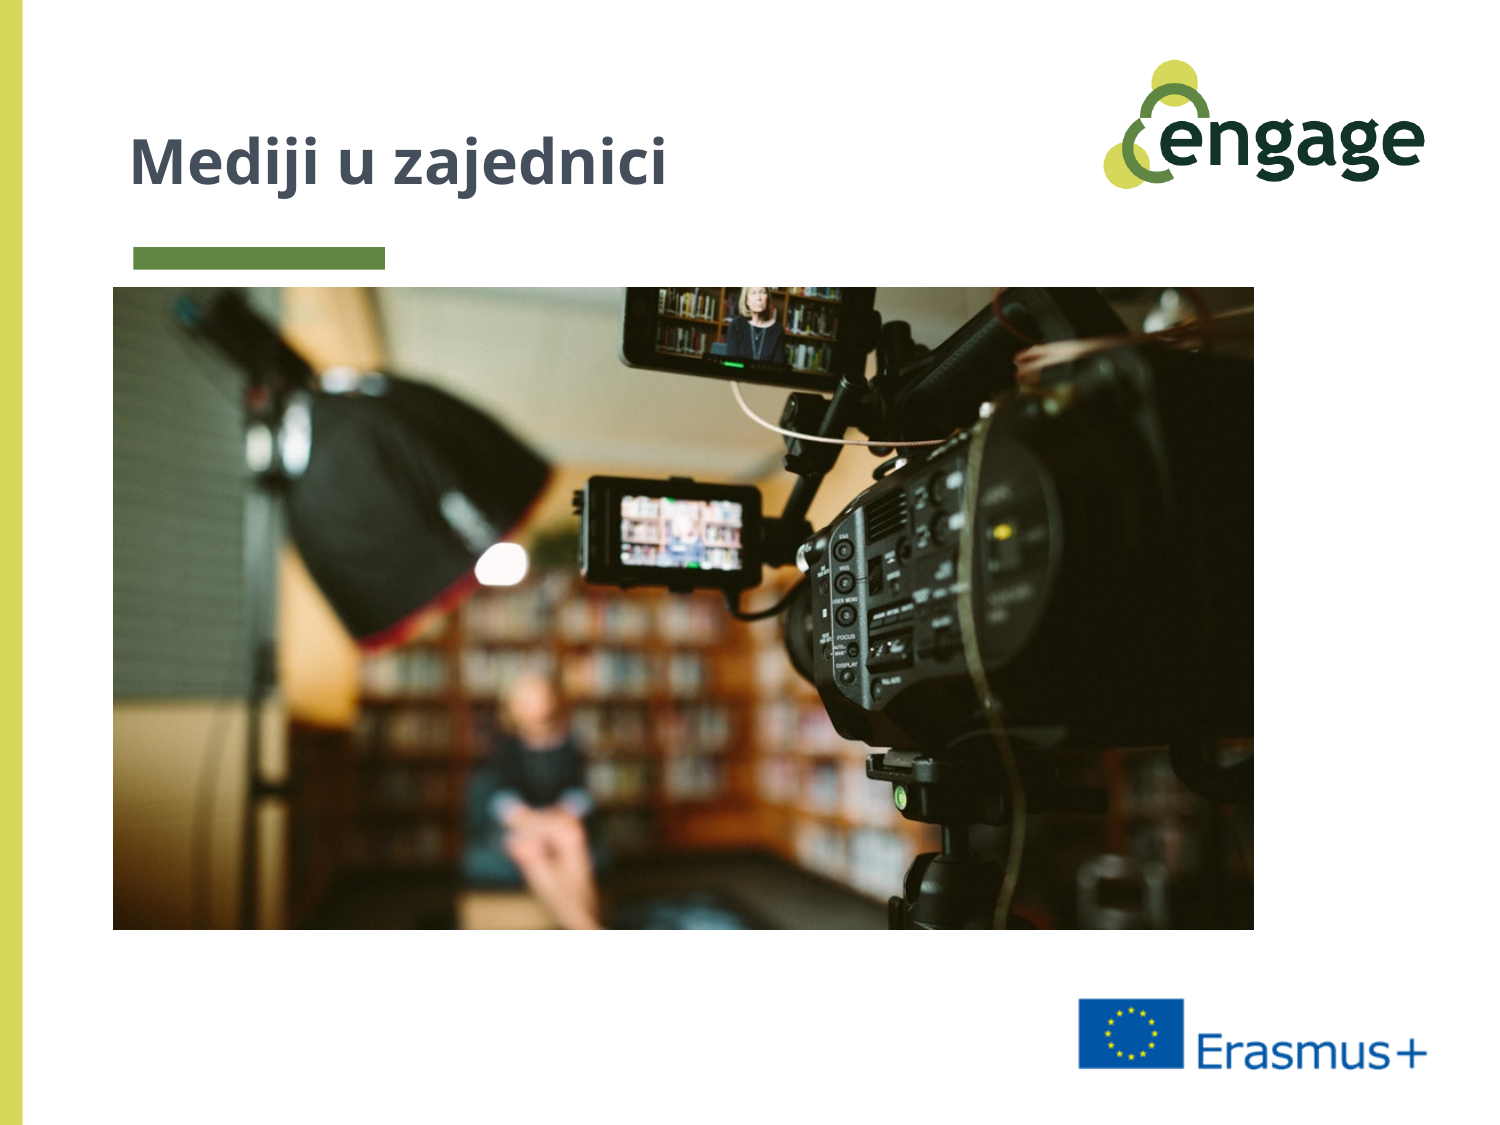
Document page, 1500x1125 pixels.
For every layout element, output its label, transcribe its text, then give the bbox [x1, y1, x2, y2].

picture [1058, 978, 1448, 1090]
picture [113, 287, 1254, 930]
picture [1387, 37, 1448, 212]
title Mediji u zajednici [113, 0, 1387, 212]
